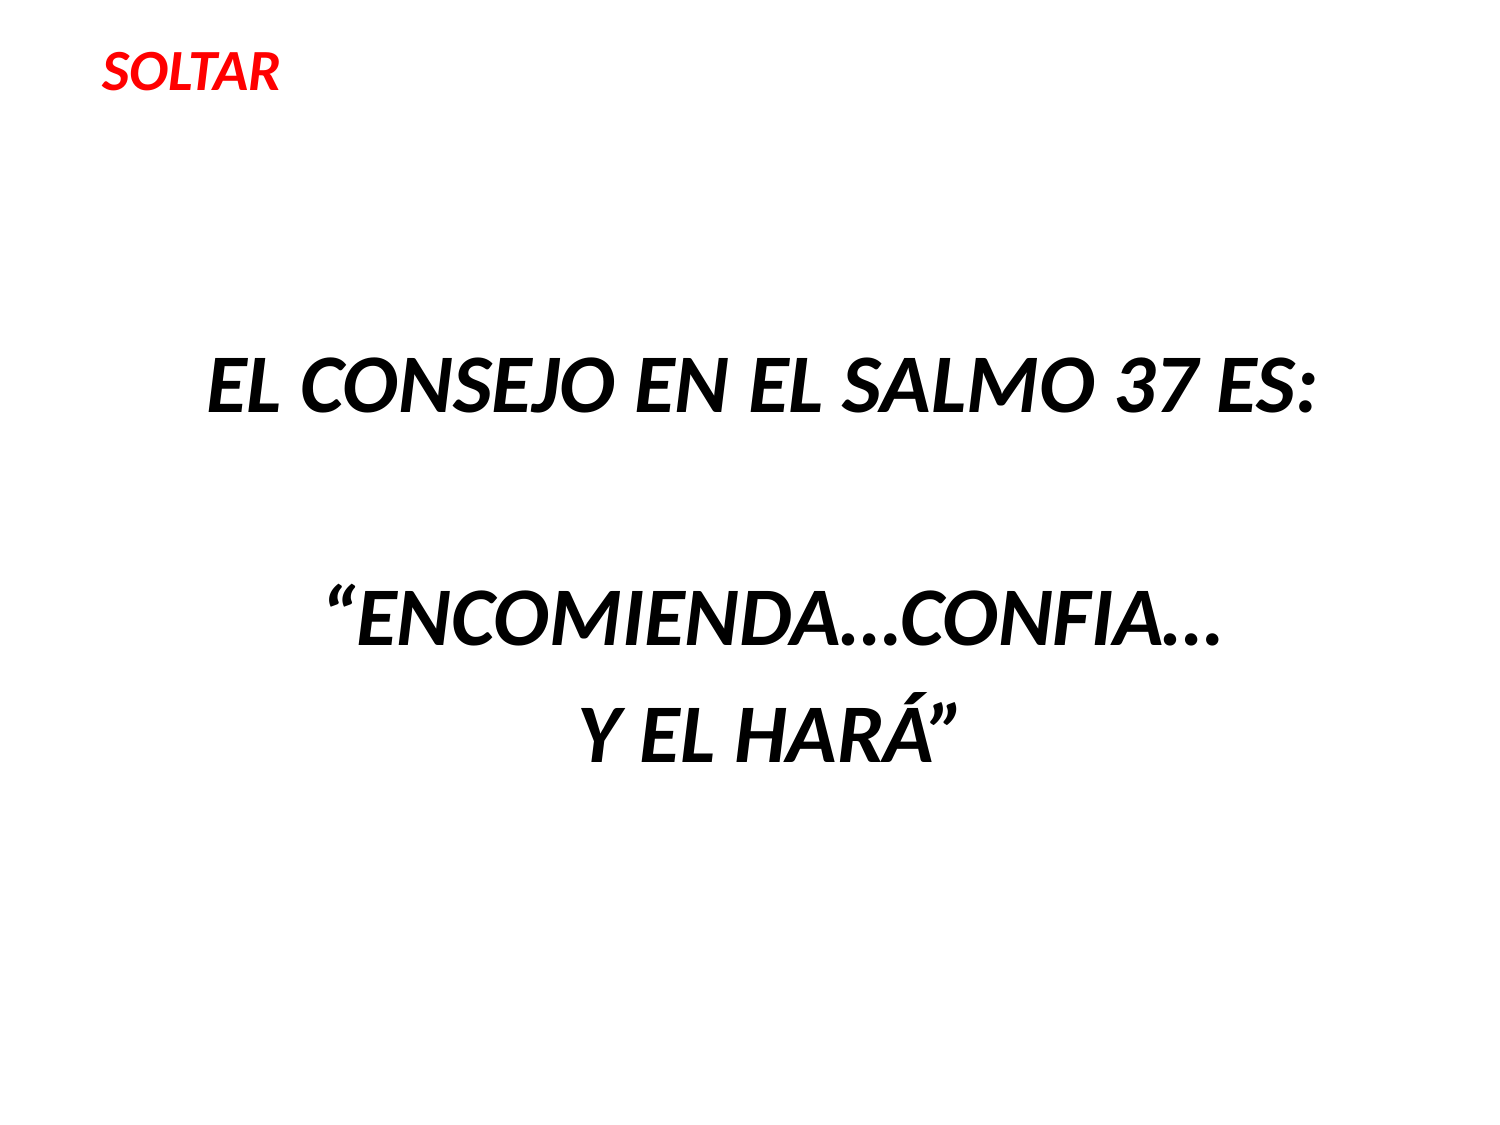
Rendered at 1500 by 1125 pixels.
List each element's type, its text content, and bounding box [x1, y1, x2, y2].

list SOLTAR EL CONSEJO EN EL SALMO 37 ES: “ENCOMIENDA…CONFIA… Y EL HARÁ” [87, 24, 1438, 1005]
